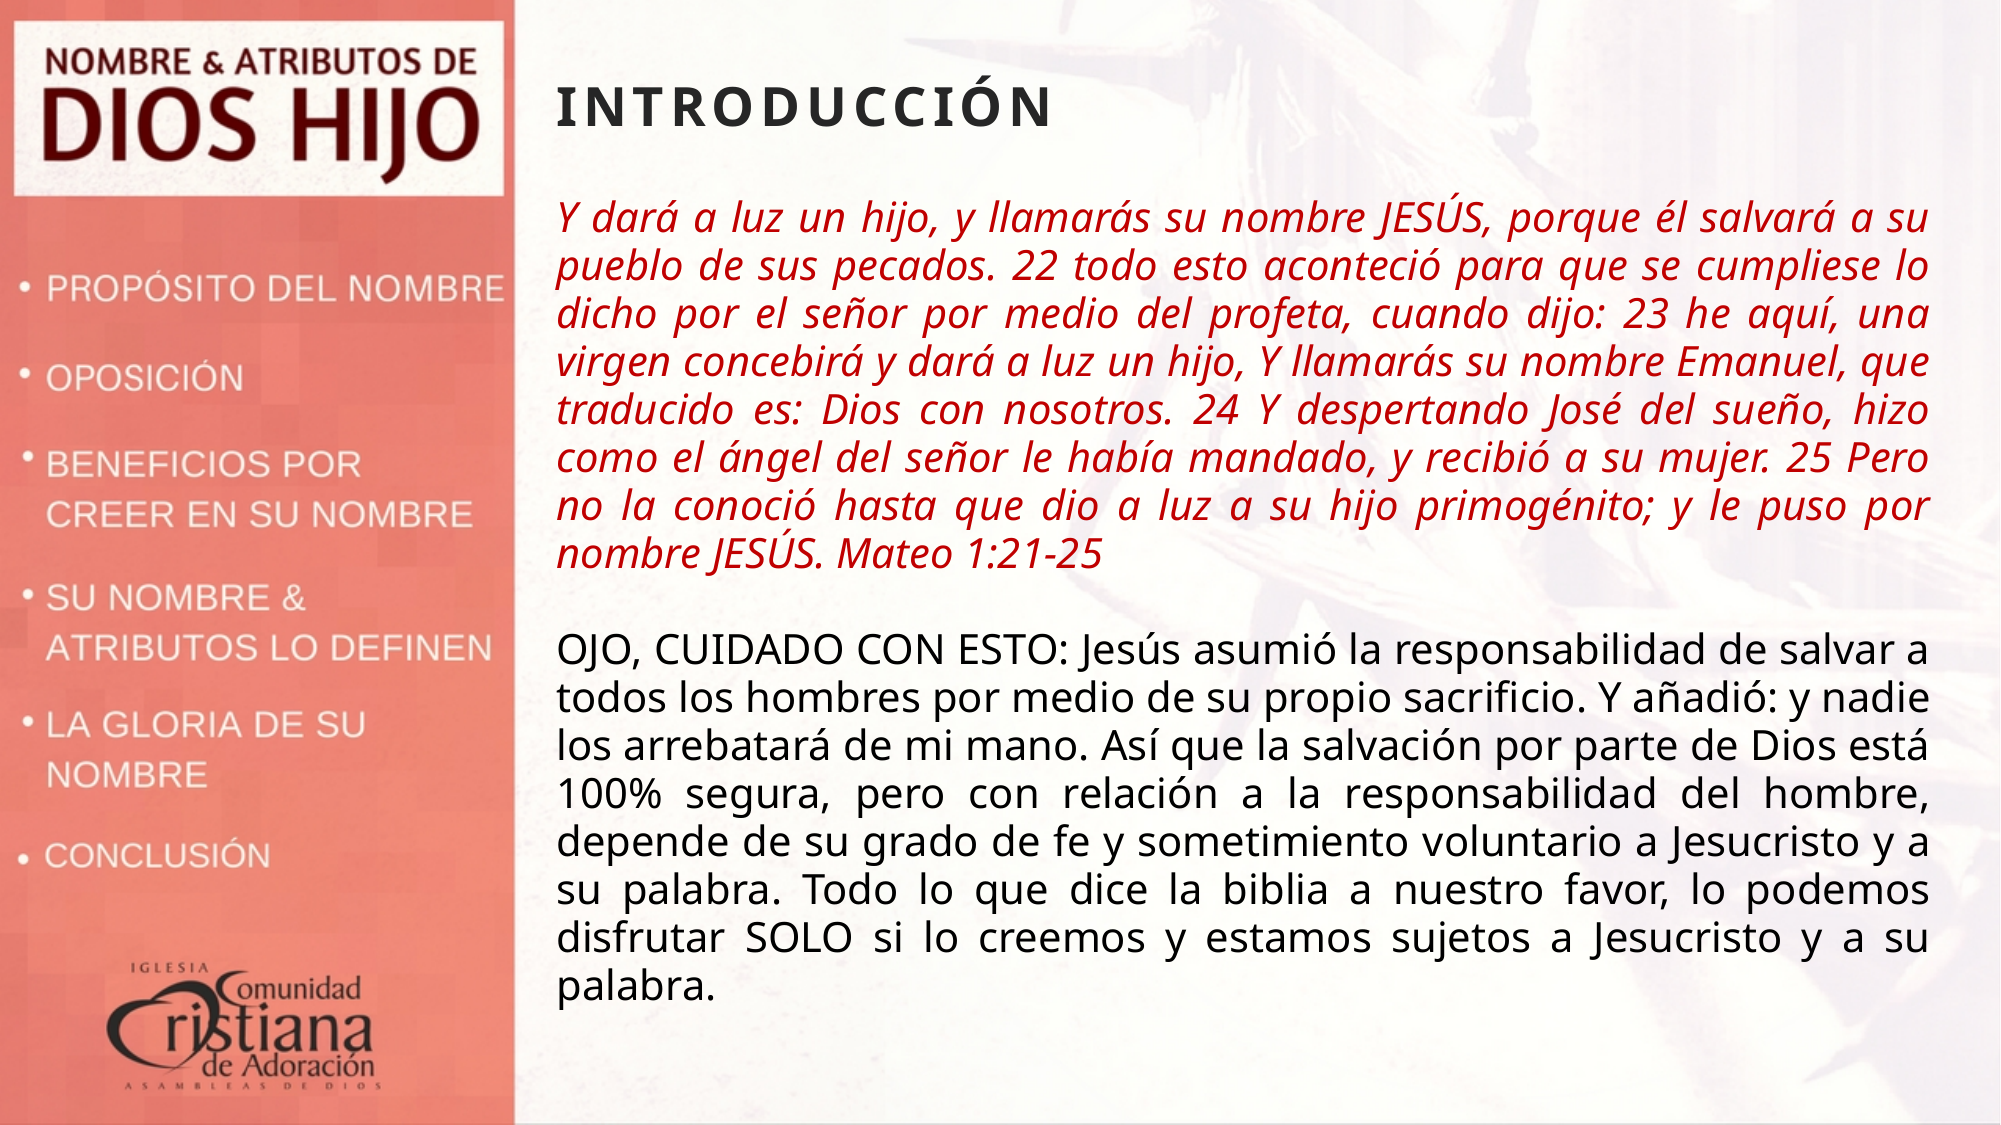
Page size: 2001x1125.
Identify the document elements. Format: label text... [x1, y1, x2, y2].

text_box INTRODUCCIÓN [548, 27, 1815, 146]
picture [0, 0, 2001, 1125]
text_box Y dará a luz un hijo, y llamarás su nombre JESÚS, porque él salvará a su pueblo de sus pecados. 22 todo esto aconteció para que se cumpliese lo dicho por el señor por medio del profeta, cuando dijo: 23 he aquí, una virgen concebirá y dará a luz un hijo, Y llamarás su nombre Emanuel, que traducido es: Dios con nosotros. 24 Y despertando José del sueño, hizo como el ángel del señor le había mandado, y recibió a su mujer. 25 Pero no la conoció hasta que dio a luz a su hijo primogénito; y le puso por nombre JESÚS. Mateo 1:21-25 OJO, CUIDADO CON ESTO: Jesús asumió la responsabilidad de salvar a todos los hombres por medio de su propio sacrificio. Y añadió: y nadie los arrebatará de mi mano. Así que la salvación por parte de Dios está 100% segura, pero con relación a la responsabilidad del hombre, depende de su grado de fe y sometimiento voluntario a Jesucristo y a su palabra. Todo lo que dice la biblia a nuestro favor, lo podemos disfrutar SOLO si lo creemos y estamos sujetos a Jesucristo y a su palabra. [548, 186, 1939, 1018]
